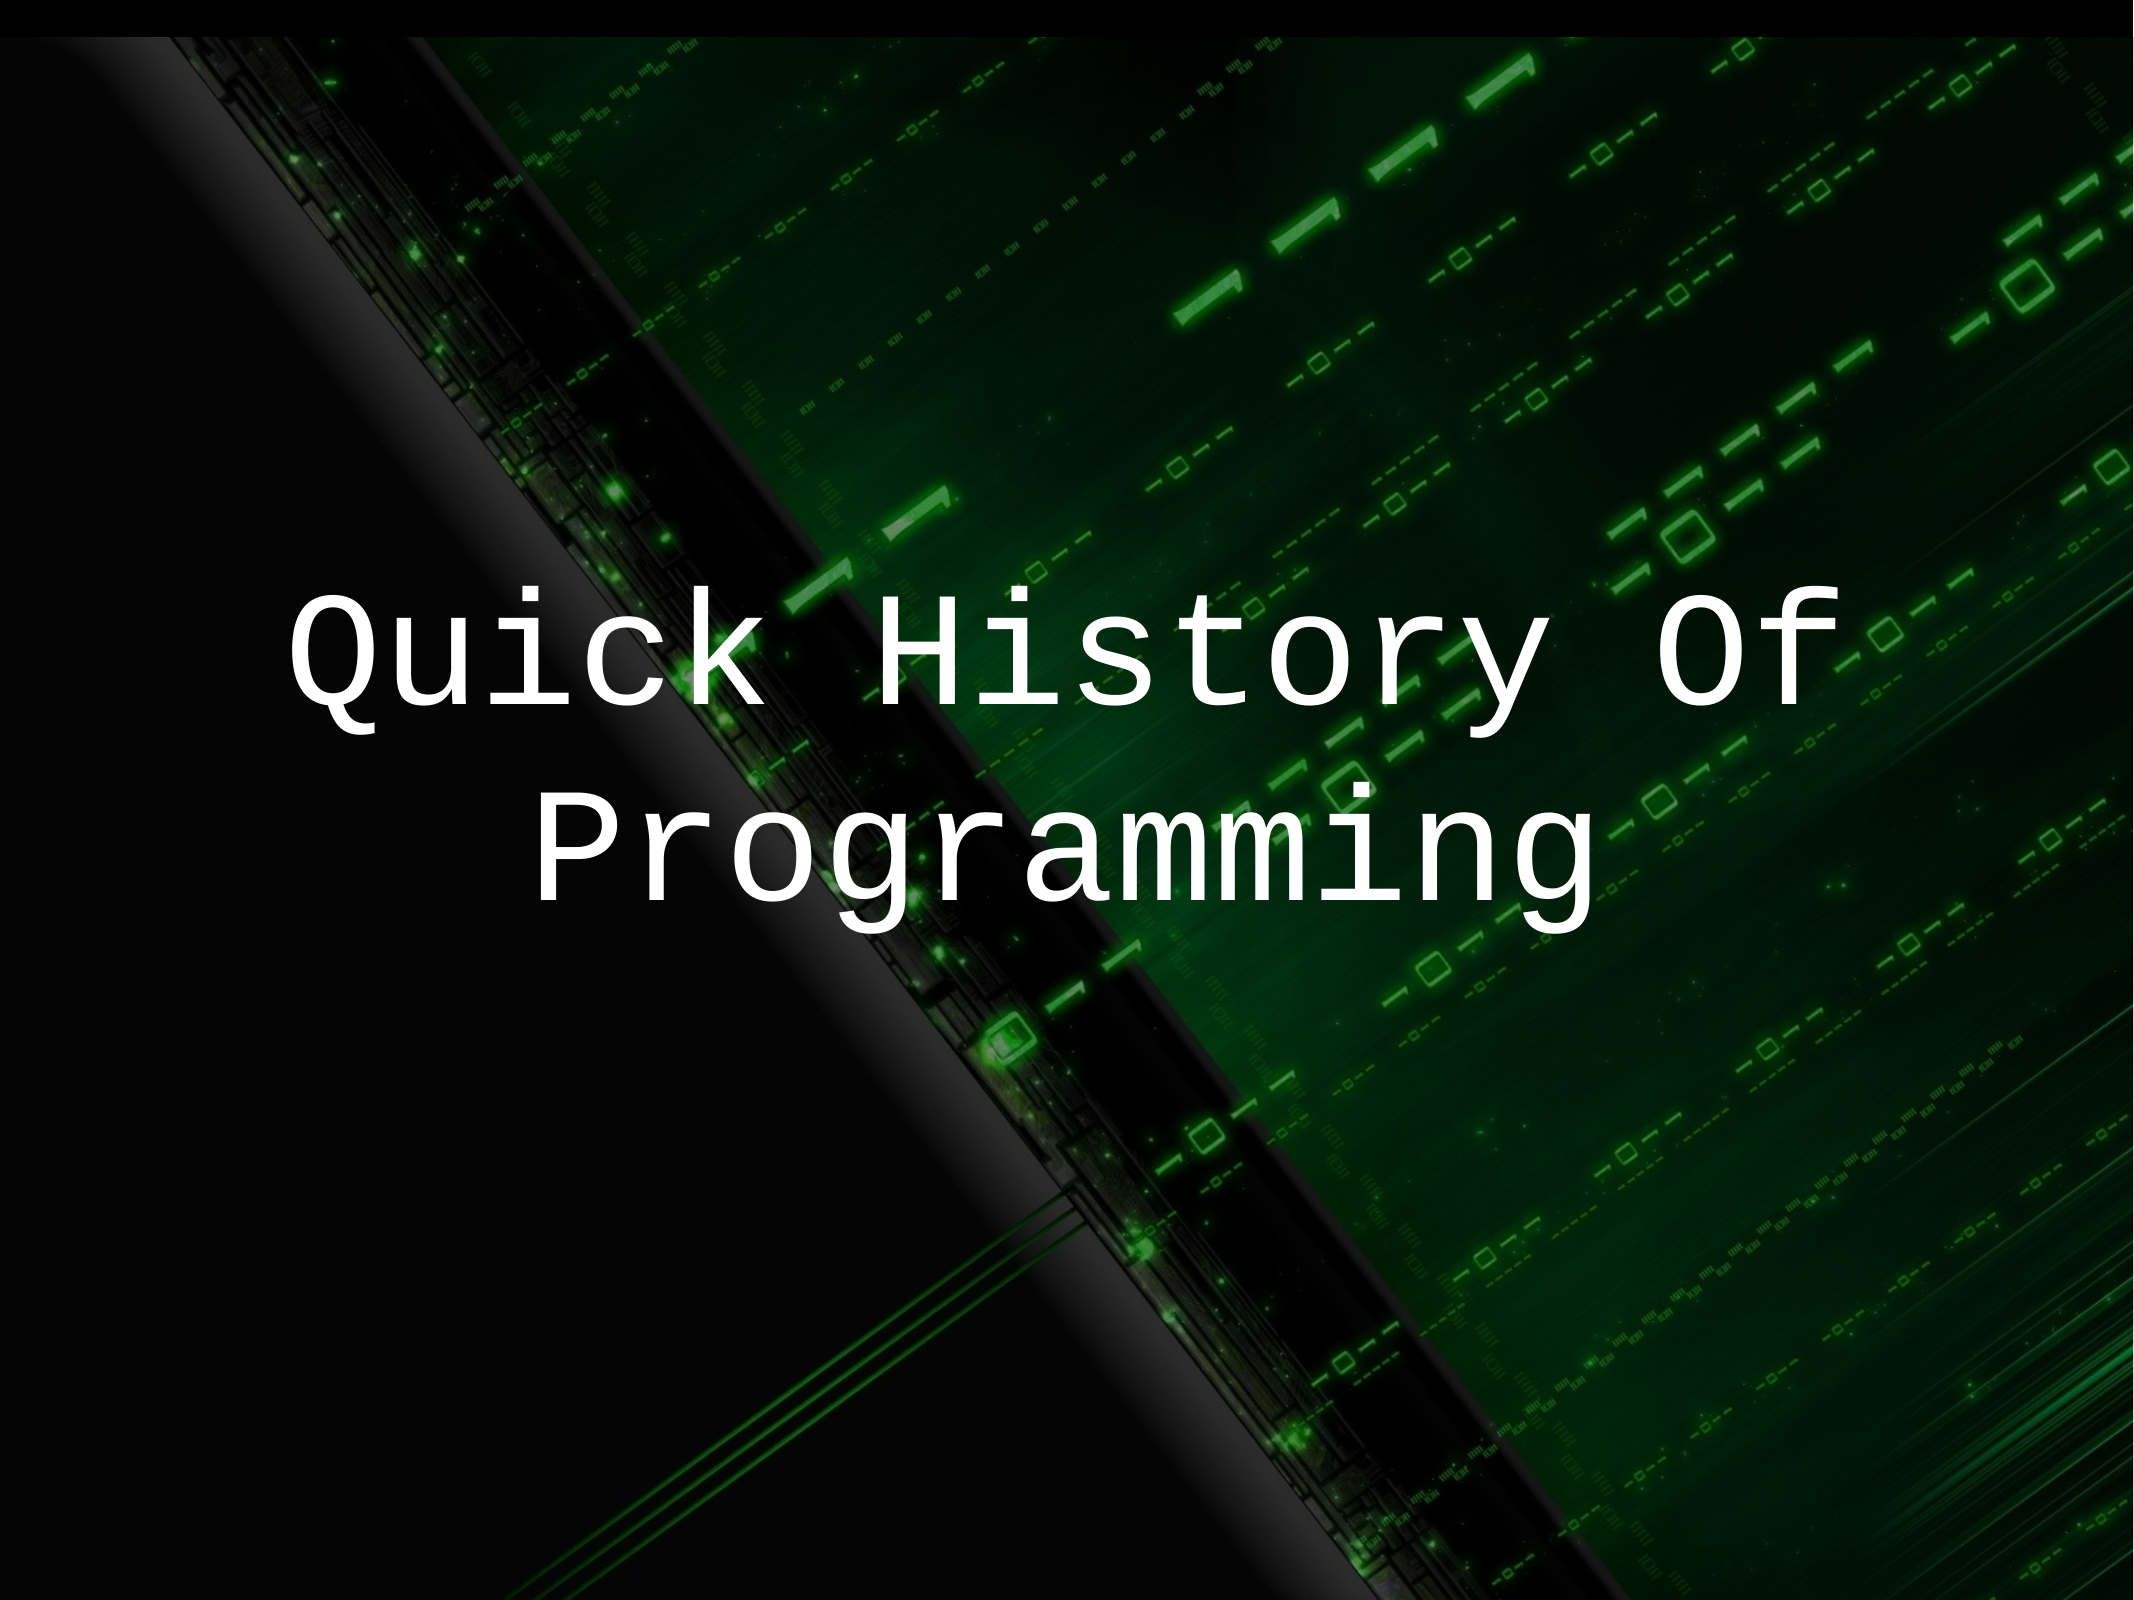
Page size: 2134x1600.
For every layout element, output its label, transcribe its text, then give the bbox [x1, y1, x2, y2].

picture [0, 37, 2133, 1600]
title Quick History Of Programming [207, 530, 1926, 942]
